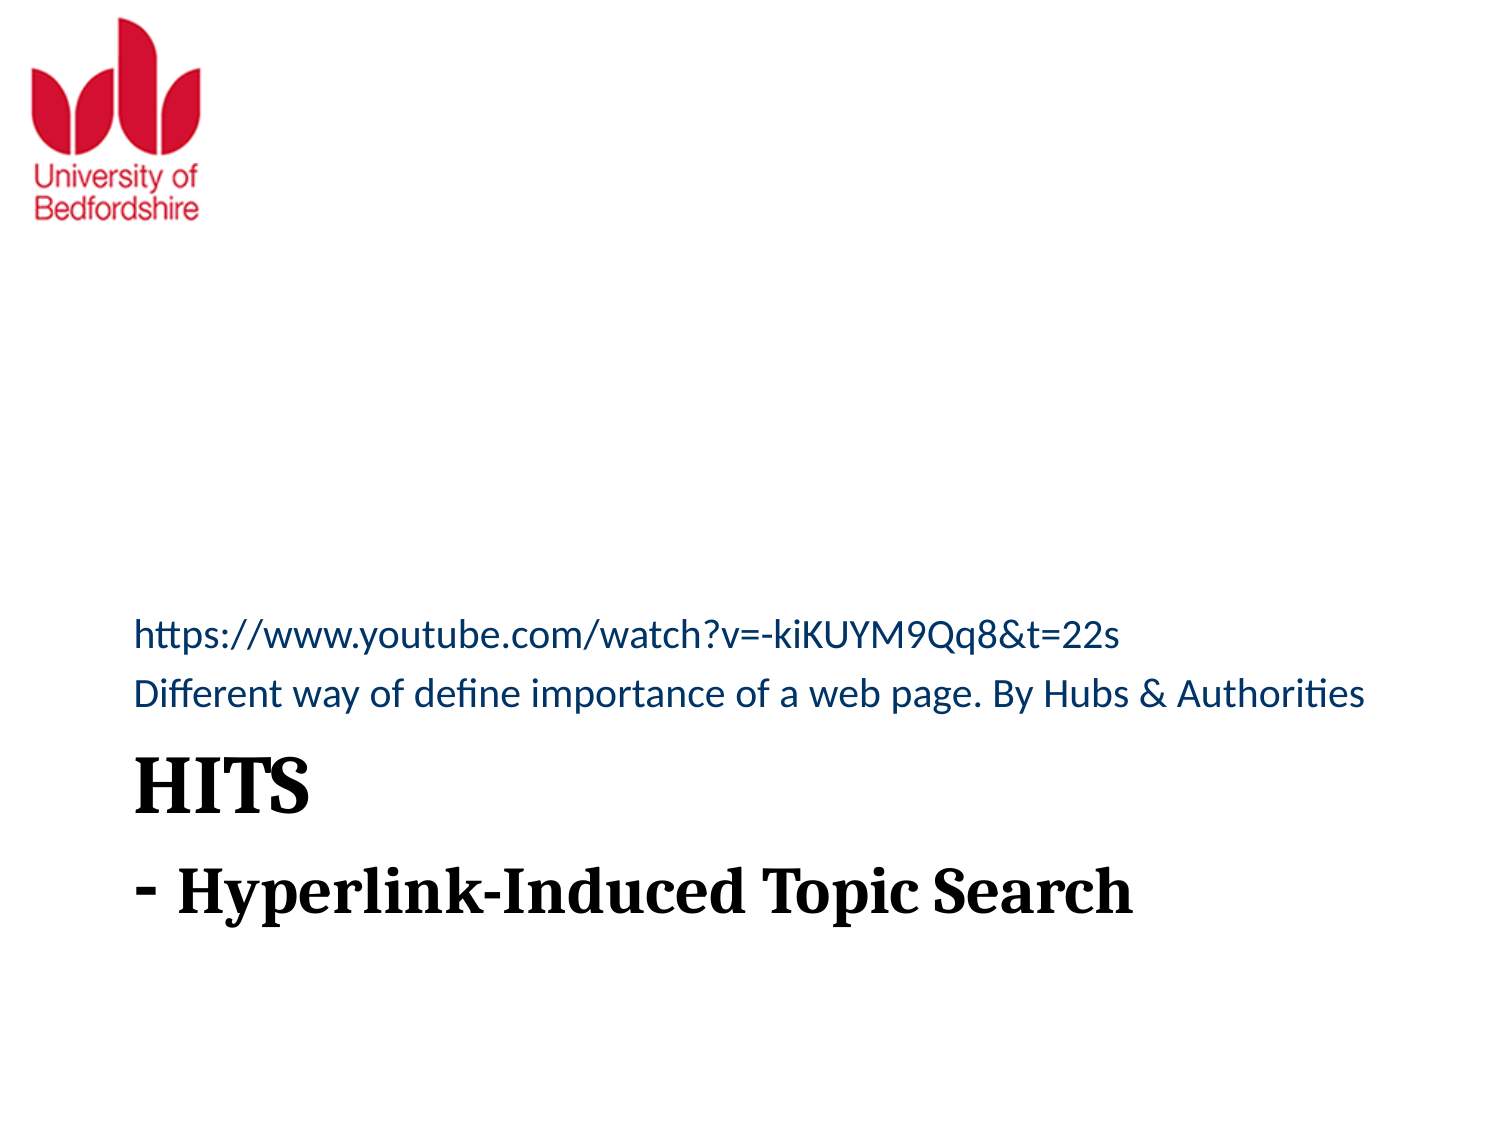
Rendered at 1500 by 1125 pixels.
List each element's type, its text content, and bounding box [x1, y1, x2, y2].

list https://www.youtube.com/watch?v=-kiKUYM9Qq8&t=22s Different way of define importance of a web page. By Hubs & Authorities [118, 476, 1394, 723]
picture [0, 0, 237, 236]
title HITS - Hyperlink-Induced Topic Search [118, 723, 1394, 947]
